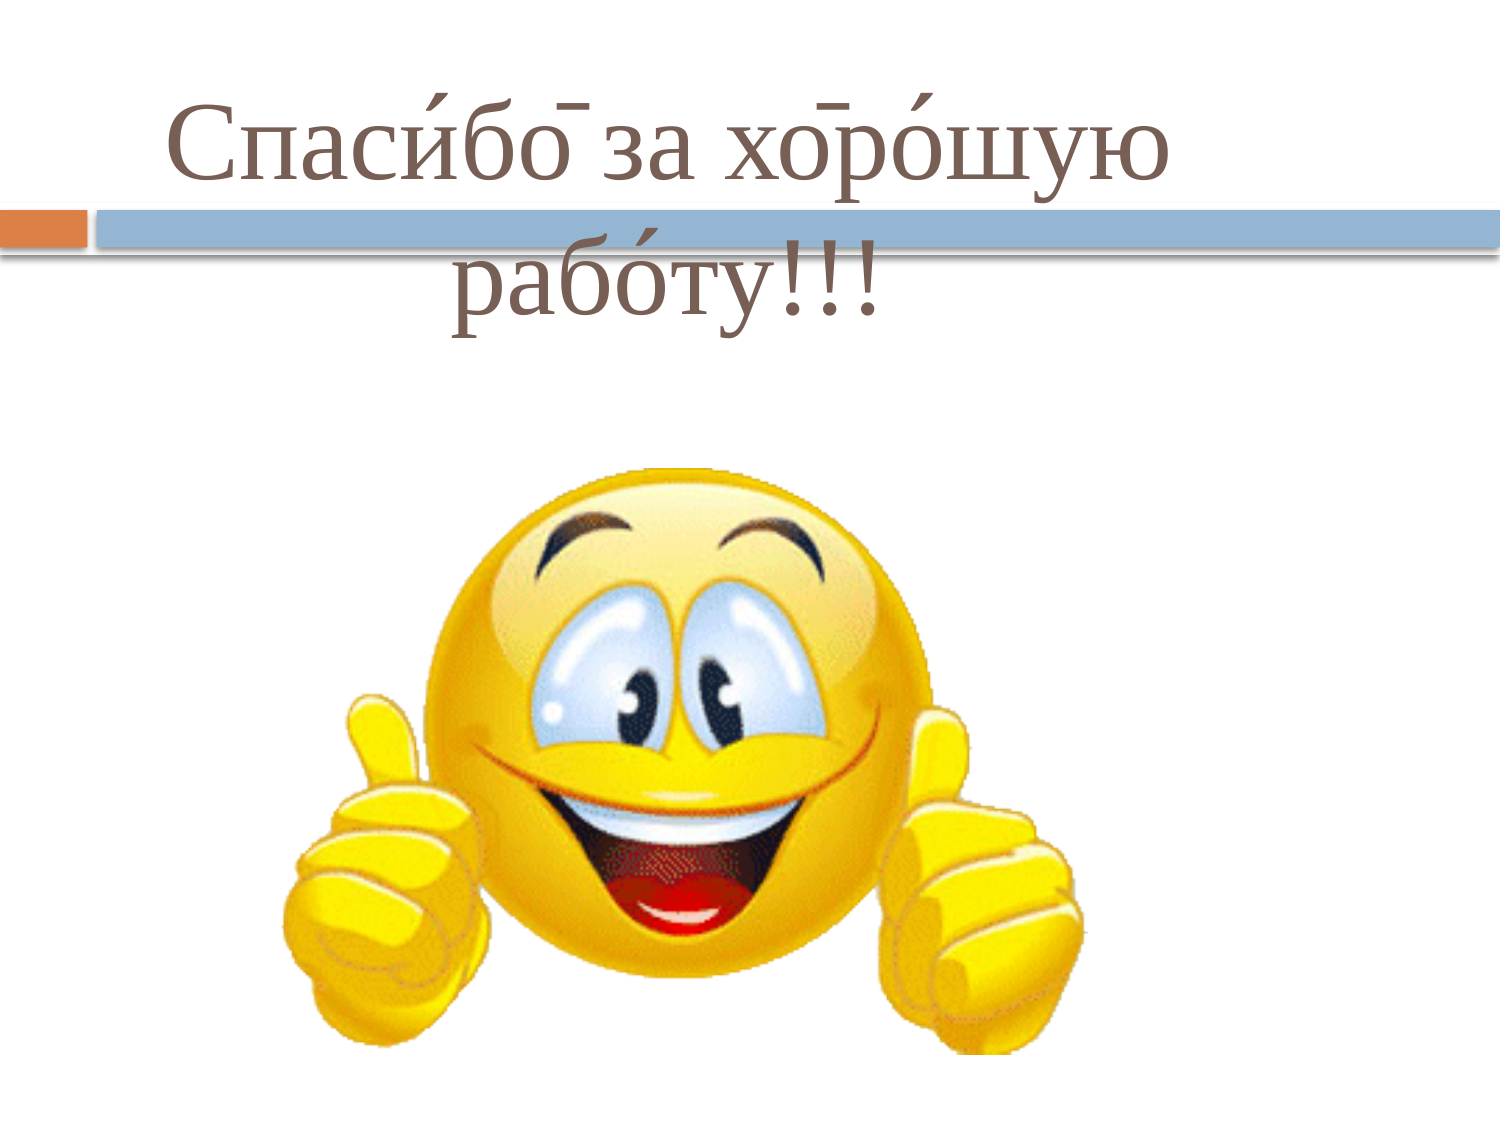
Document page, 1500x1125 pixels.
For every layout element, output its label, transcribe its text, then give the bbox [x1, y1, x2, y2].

title Спаси́бо̄ за хо̄ро́шую рабо́ту!!! [75, 52, 1263, 352]
picture [280, 468, 1088, 1055]
